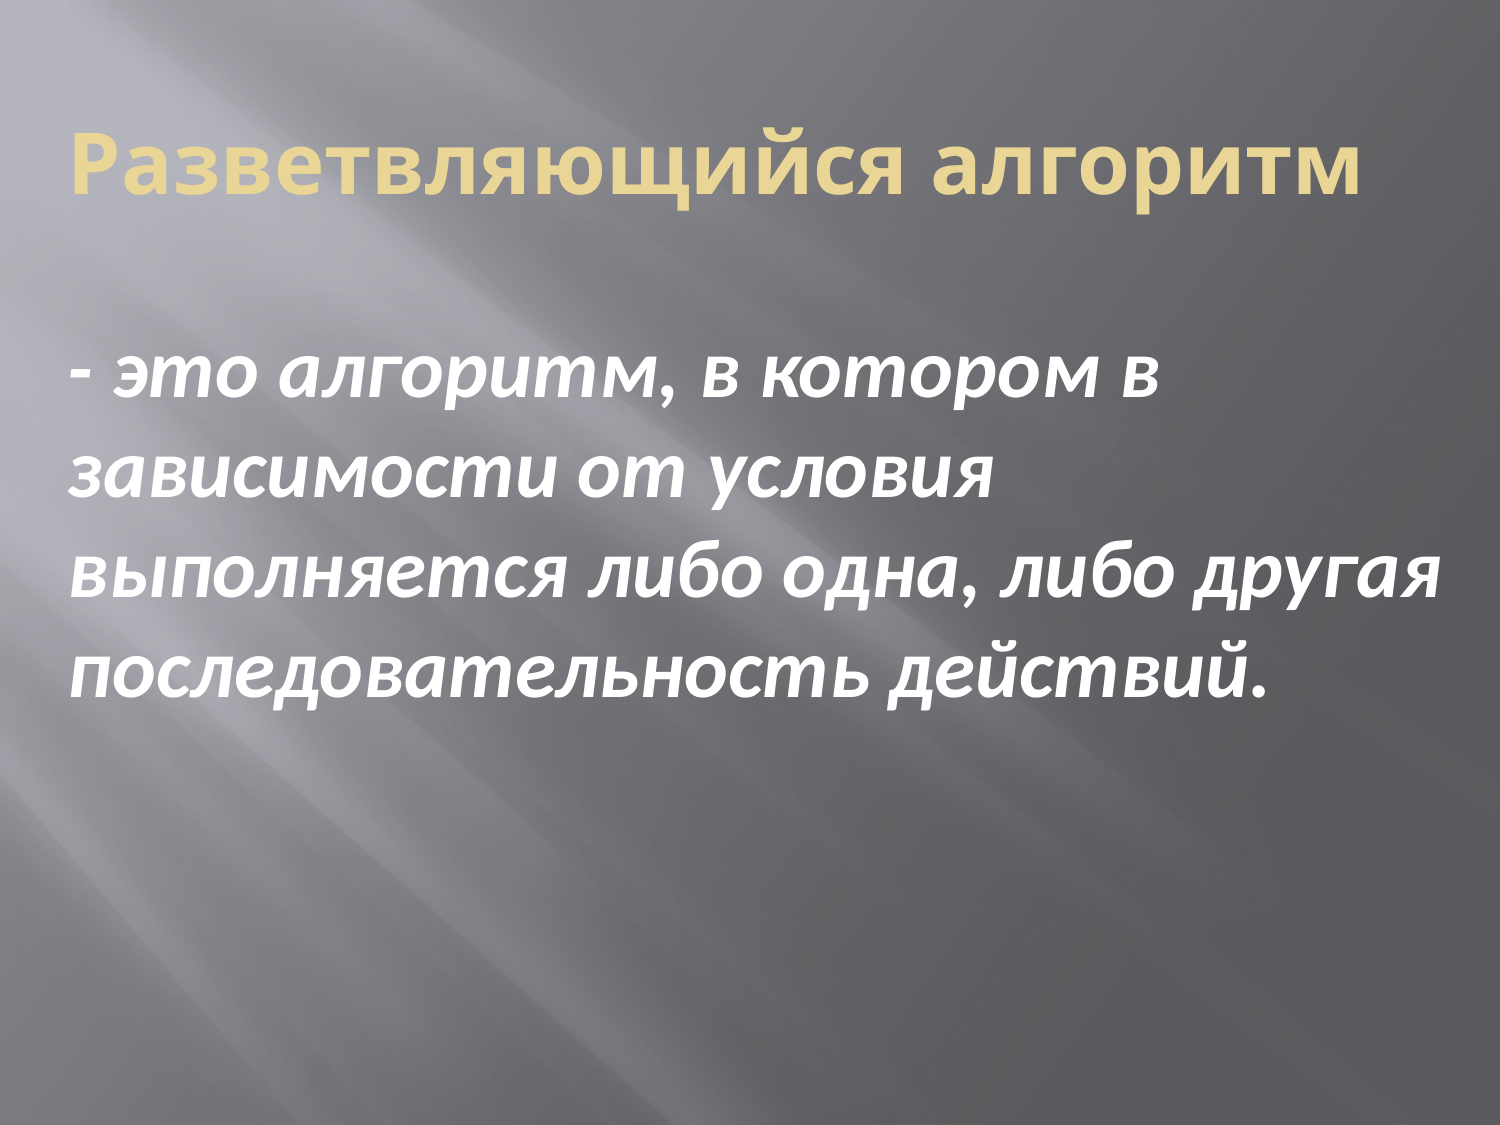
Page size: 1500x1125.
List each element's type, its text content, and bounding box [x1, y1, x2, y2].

text_box Разветвляющийся алгоритм - это алгоритм, в котором в зависимости от условия выполняется либо одна, либо другая последовательность действий. [53, 101, 1471, 258]
